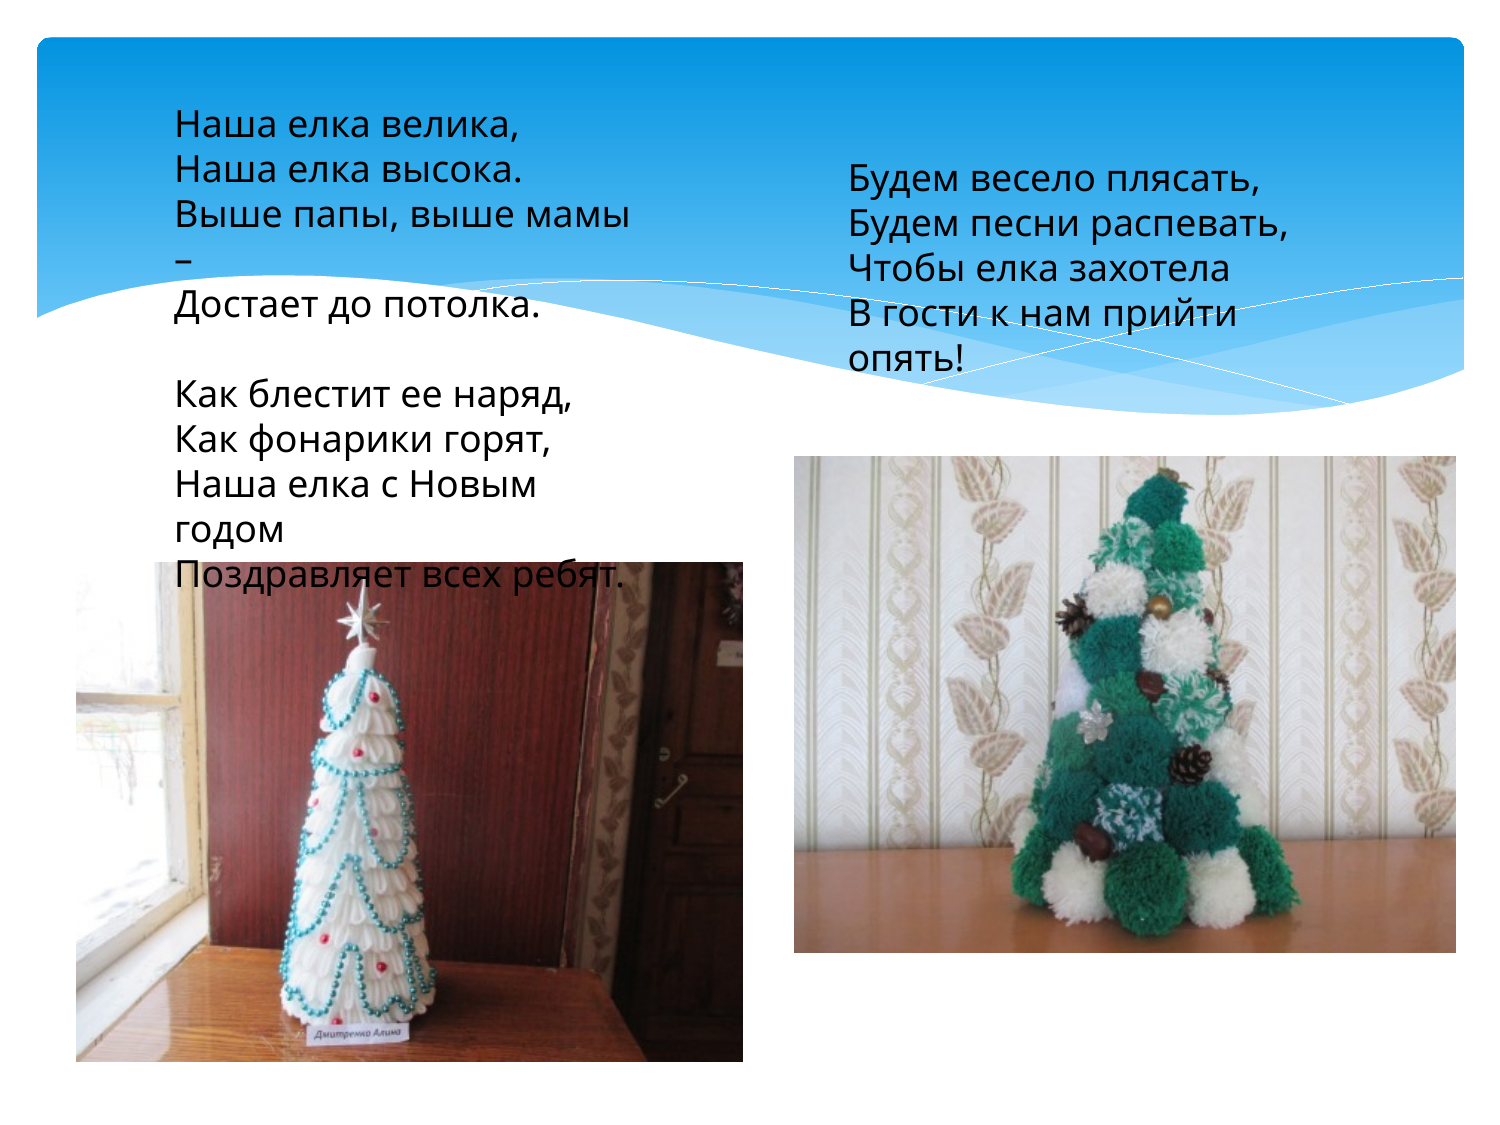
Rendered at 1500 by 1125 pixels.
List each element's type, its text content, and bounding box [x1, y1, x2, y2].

text_box Наша елка велика, Наша елка высока. Выше папы, выше мамы – Достает до потолка. Как блестит ее наряд, Как фонарики горят, Наша елка с Новым годом Поздравляет всех ребят. [159, 92, 668, 560]
picture [76, 561, 743, 1062]
picture [793, 455, 1456, 953]
text_box Будем весело плясать, Будем песни распевать, Чтобы елка захотела В гости к нам прийти опять! [832, 101, 1341, 454]
